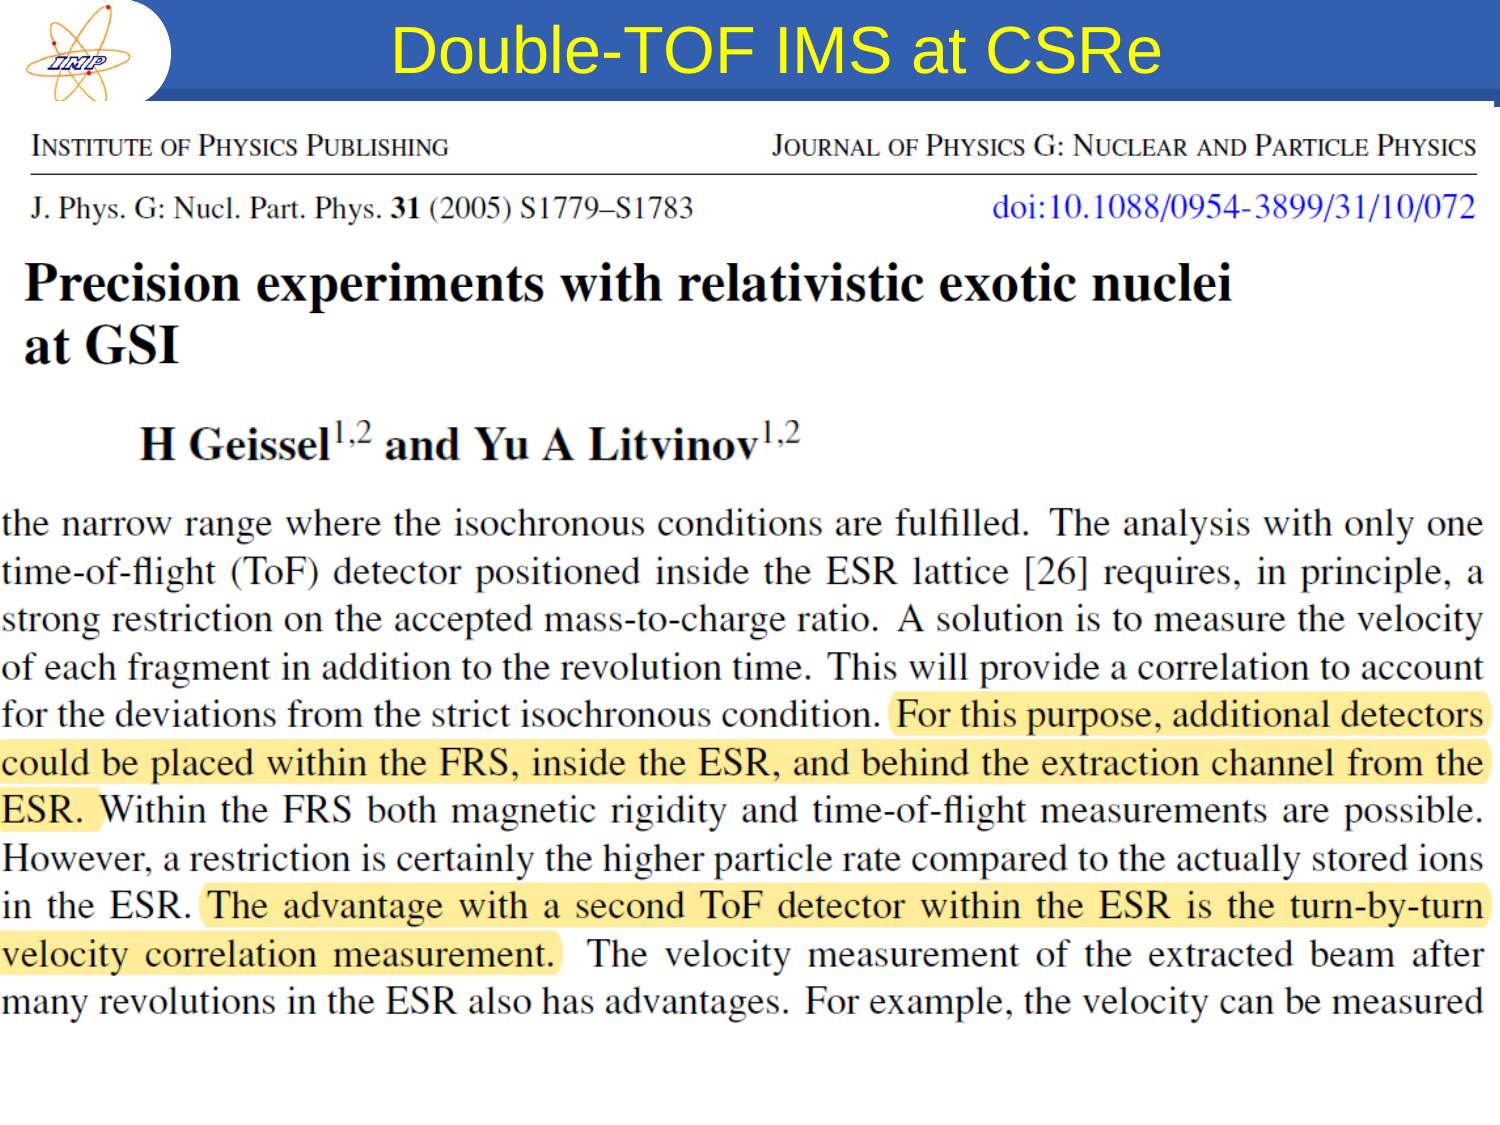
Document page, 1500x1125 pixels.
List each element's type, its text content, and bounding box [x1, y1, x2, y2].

picture [0, 420, 860, 470]
picture [0, 503, 1495, 1032]
picture [0, 243, 1330, 374]
picture [4, 0, 1500, 232]
text_box Double-TOF IMS at CSRe [375, 0, 1179, 95]
